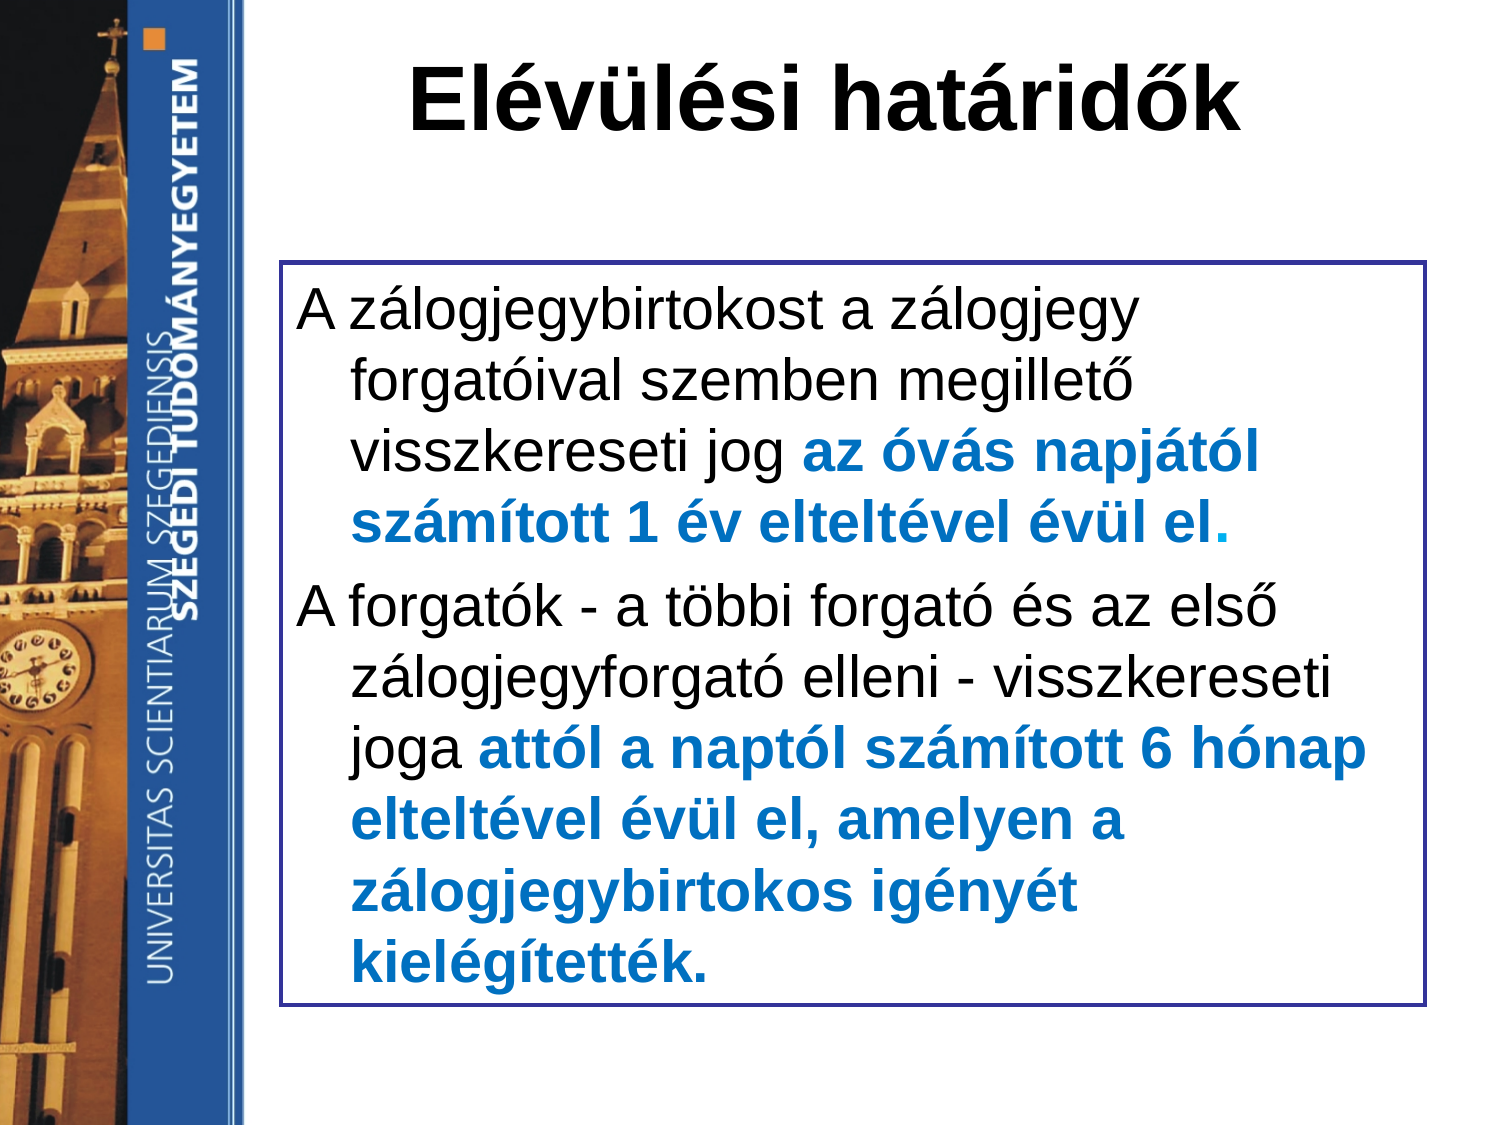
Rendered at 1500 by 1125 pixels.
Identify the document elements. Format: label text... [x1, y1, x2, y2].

picture [0, 0, 1500, 1125]
title Elévülési határidők [149, 0, 1500, 188]
list A zálogjegybirtokost a zálogjegy forgatóival szemben megillető visszkereseti jog az óvás napjától számított 1 év elteltével évül el. A forgatók - a többi forgató és az első zálogjegyforgató elleni - visszkereseti joga attól a naptól számított 6 hónap elteltével évül el, amelyen a zálogjegybirtokos igényét kielégítették. [279, 260, 1427, 1007]
